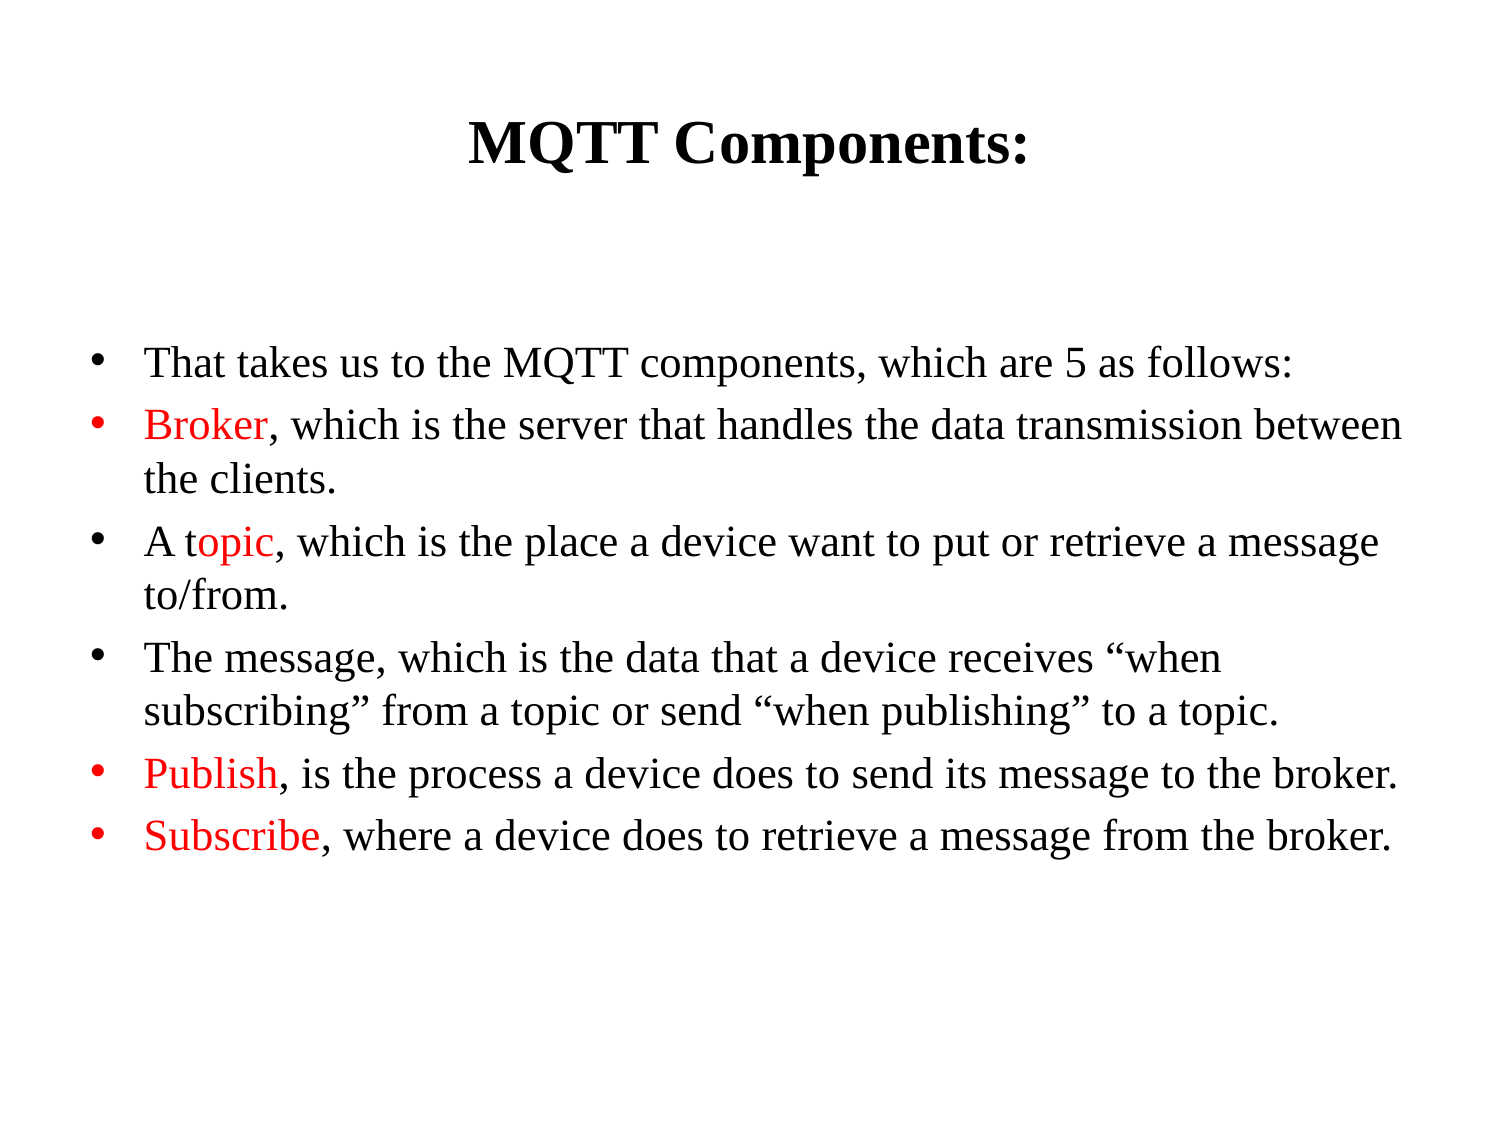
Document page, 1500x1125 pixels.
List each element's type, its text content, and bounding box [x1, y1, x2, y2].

list That takes us to the MQTT components, which are 5 as follows: Broker, which is the server that handles the data transmission between the clients. A topic, which is the place a device want to put or retrieve a message to/from. The message, which is the data that a device receives “when subscribing” from a topic or send “when publishing” to a topic. Publish, is the process a device does to send its message to the broker. Subscribe, where a device does to retrieve a message from the broker. [75, 262, 1425, 1005]
title MQTT Components: [75, 45, 1425, 233]
